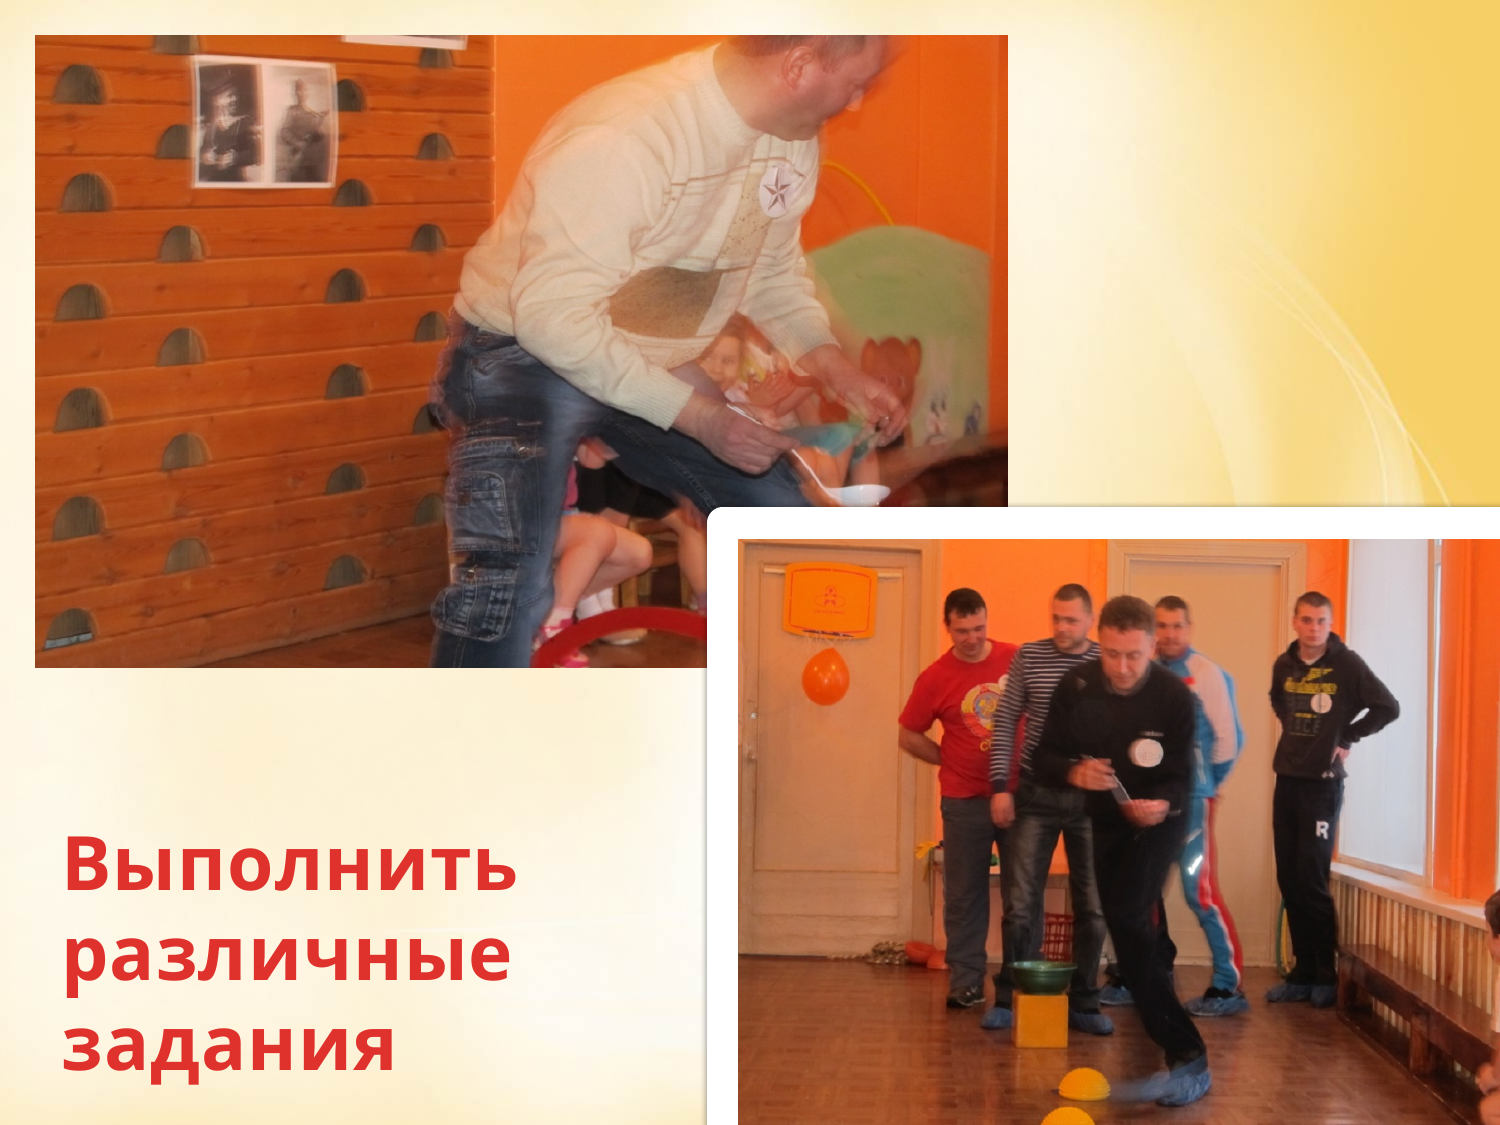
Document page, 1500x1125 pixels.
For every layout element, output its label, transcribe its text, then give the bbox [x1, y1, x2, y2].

text_box Выполнить различные задания [46, 808, 732, 1125]
picture [0, 0, 1500, 1125]
